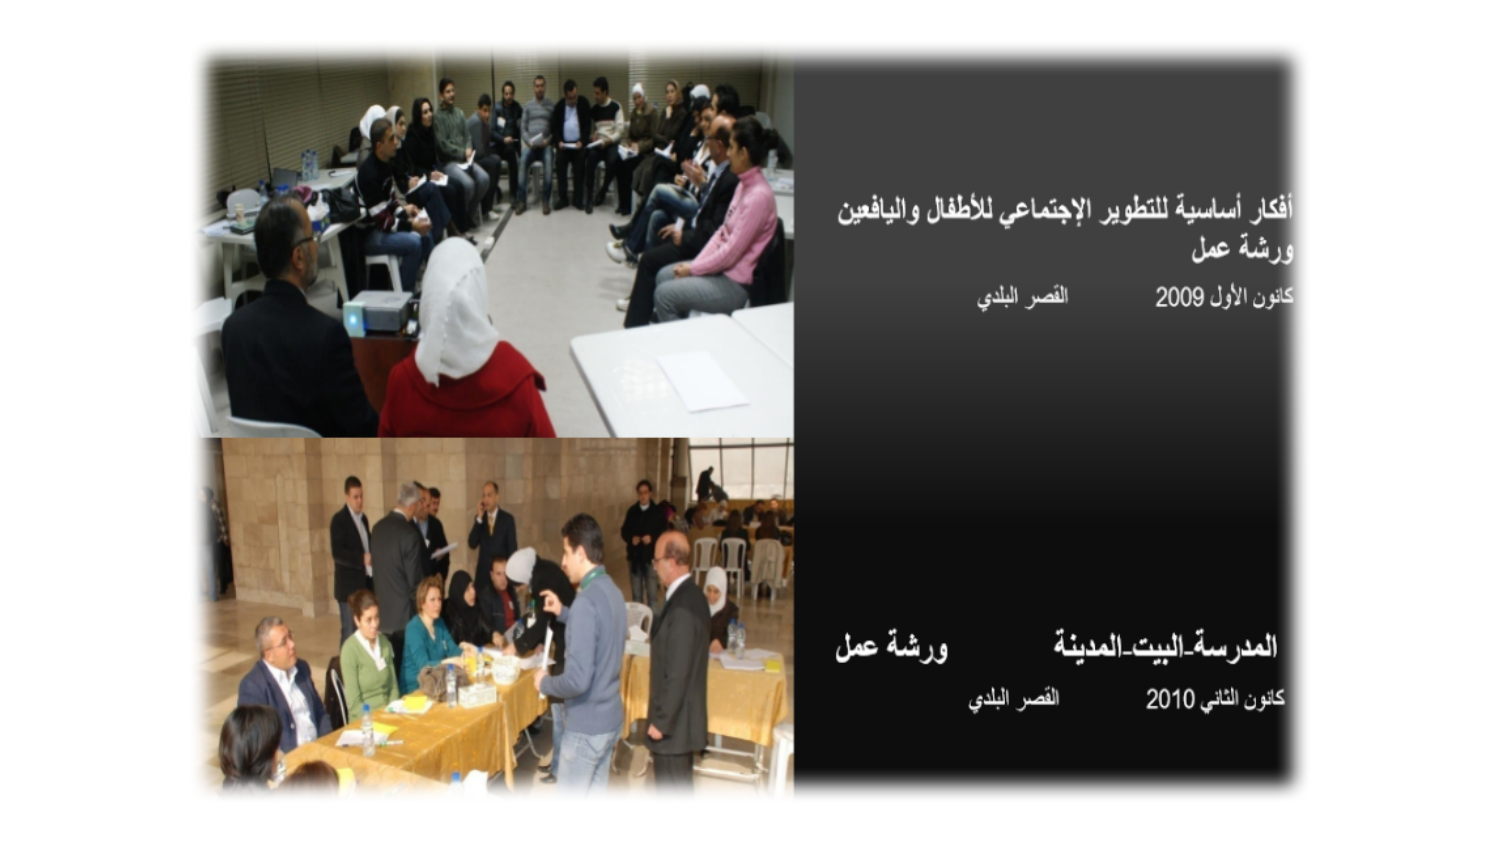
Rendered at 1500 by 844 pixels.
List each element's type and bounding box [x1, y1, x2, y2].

picture [189, 40, 1311, 803]
